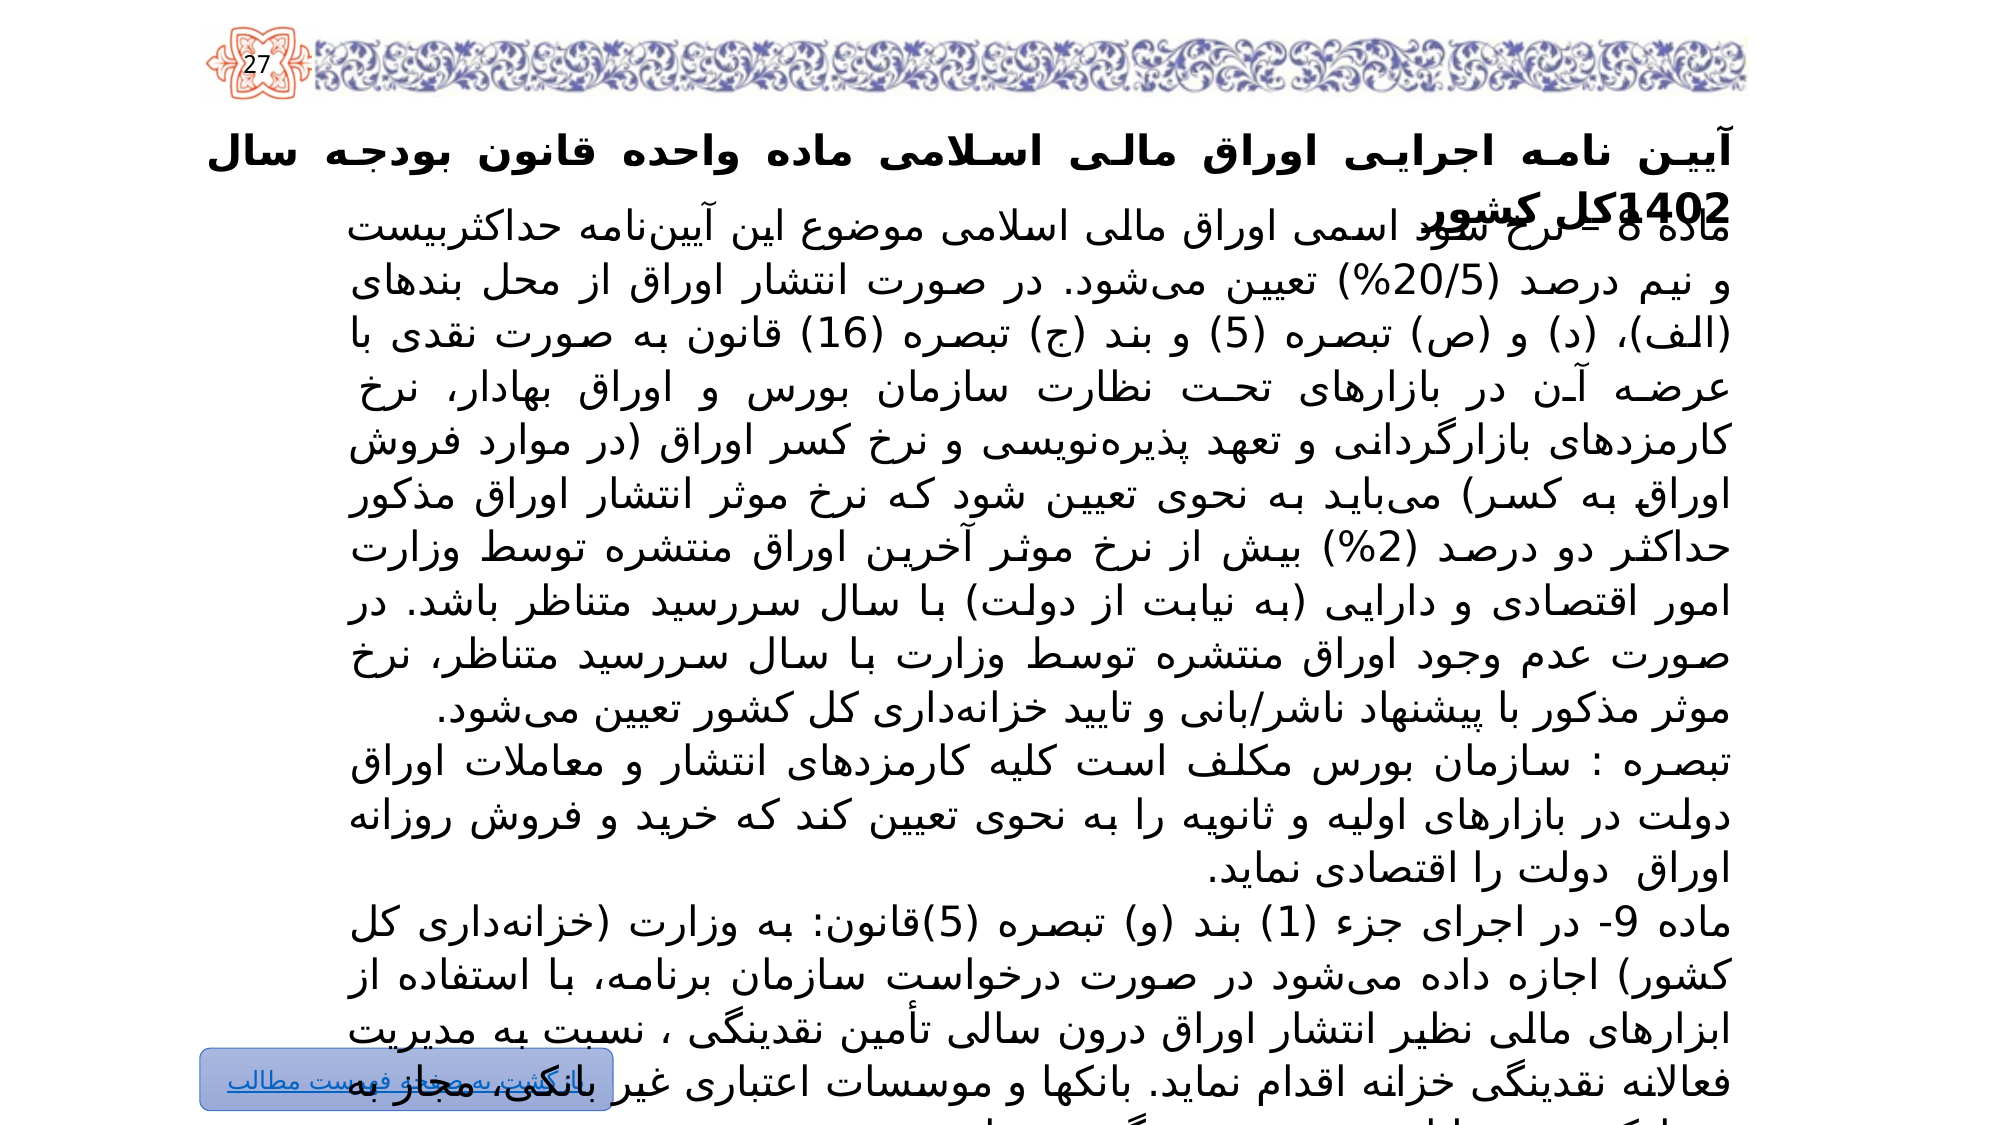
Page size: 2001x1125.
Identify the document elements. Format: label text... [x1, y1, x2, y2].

picture [312, 36, 1748, 97]
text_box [203, 24, 323, 103]
text_box ماده 8 – نرخ‌ سود اسمی اوراق مالی اسلامی موضوع این آیین‌نامه حداکثربیست و نیم درصد (20/5%) تعیین می‌شود. در صورت انتشار اوراق از محل بند‌های (الف)، (د‍) و (ص) تبصره (5) و بند (ج) تبصره (16) قانون به صورت نقدی با عرضه آن در بازارهای تحت نظارت سازمان بورس و اوراق بهادار، نرخ کارمزدهای بازارگردانی و تعهد پذیره‌نویسی و نرخ کسر اوراق (در موارد فروش اوراق به کسر) می‌باید به نحوی تعیین شود که نرخ موثر انتشار اوراق مذکور حداکثر دو درصد (2%) بیش از نرخ موثر آخرین اوراق منتشره توسط وزارت امور اقتصادی و دارایی (به نیابت از دولت) با سال سررسید متناظر باشد. در صورت عدم وجود اوراق منتشره توسط وزارت با سال سررسید متناظر، نرخ موثر مذکور با پیشنهاد ناشر/بانی و تایید خزانه‌داری کل کشور تعیین می‌شود. تبصره : سازمان بورس مکلف است کلیه کارمزدهای انتشار و معاملات اوراق دولت در بازارهای اولیه و ثانویه را به نحوی تعیین کند که خرید و فروش روزانه اوراق دولت را اقتصادی نماید. ماده 9- در اجرای جزء (1) بند (و) تبصره (5)قانون: به وزارت (خزانه‌داری کل کشور) اجازه داده می‌شود در صورت درخواست سازمان برنامه، با استفاده از ابزارهای مالی نظیر انتشار اوراق درون سالی تأمین نقدینگی ، نسبت به مدیریت فعالانه نقدینگی خزانه اقدام نماید. بانکها و موسسات اعتباری غیر بانکی، مجاز به مشارکت در عملیات مدیریت نقدینگی نمی‌باشند. تبصره: سازمان بورس مکلف است به منظور بهبود جایگاه اوراق مالی اسلامی دولت در بازار سرمایه و تأمین مالی کوتاه‌مدت دارندگان این اوراق، بسترهای لازم (ازجمله نهادهای مالی، سامانه‌های معاملاتی و دستورالعمل‌ها) برای اجرای توافقنامه بازخرید (ریپو) مبتنی بر اوراق مالی اسلامی دولت را فراهم کند. [330, 97, 1748, 1125]
text_box بازگشت به صفحه فهرست مطالب [199, 1047, 330, 1112]
text_box آیین نامه اجرایی اوراق مالی اسلامی ماده واحده قانون بودجه سال 1402كل كشور [181, 109, 330, 240]
